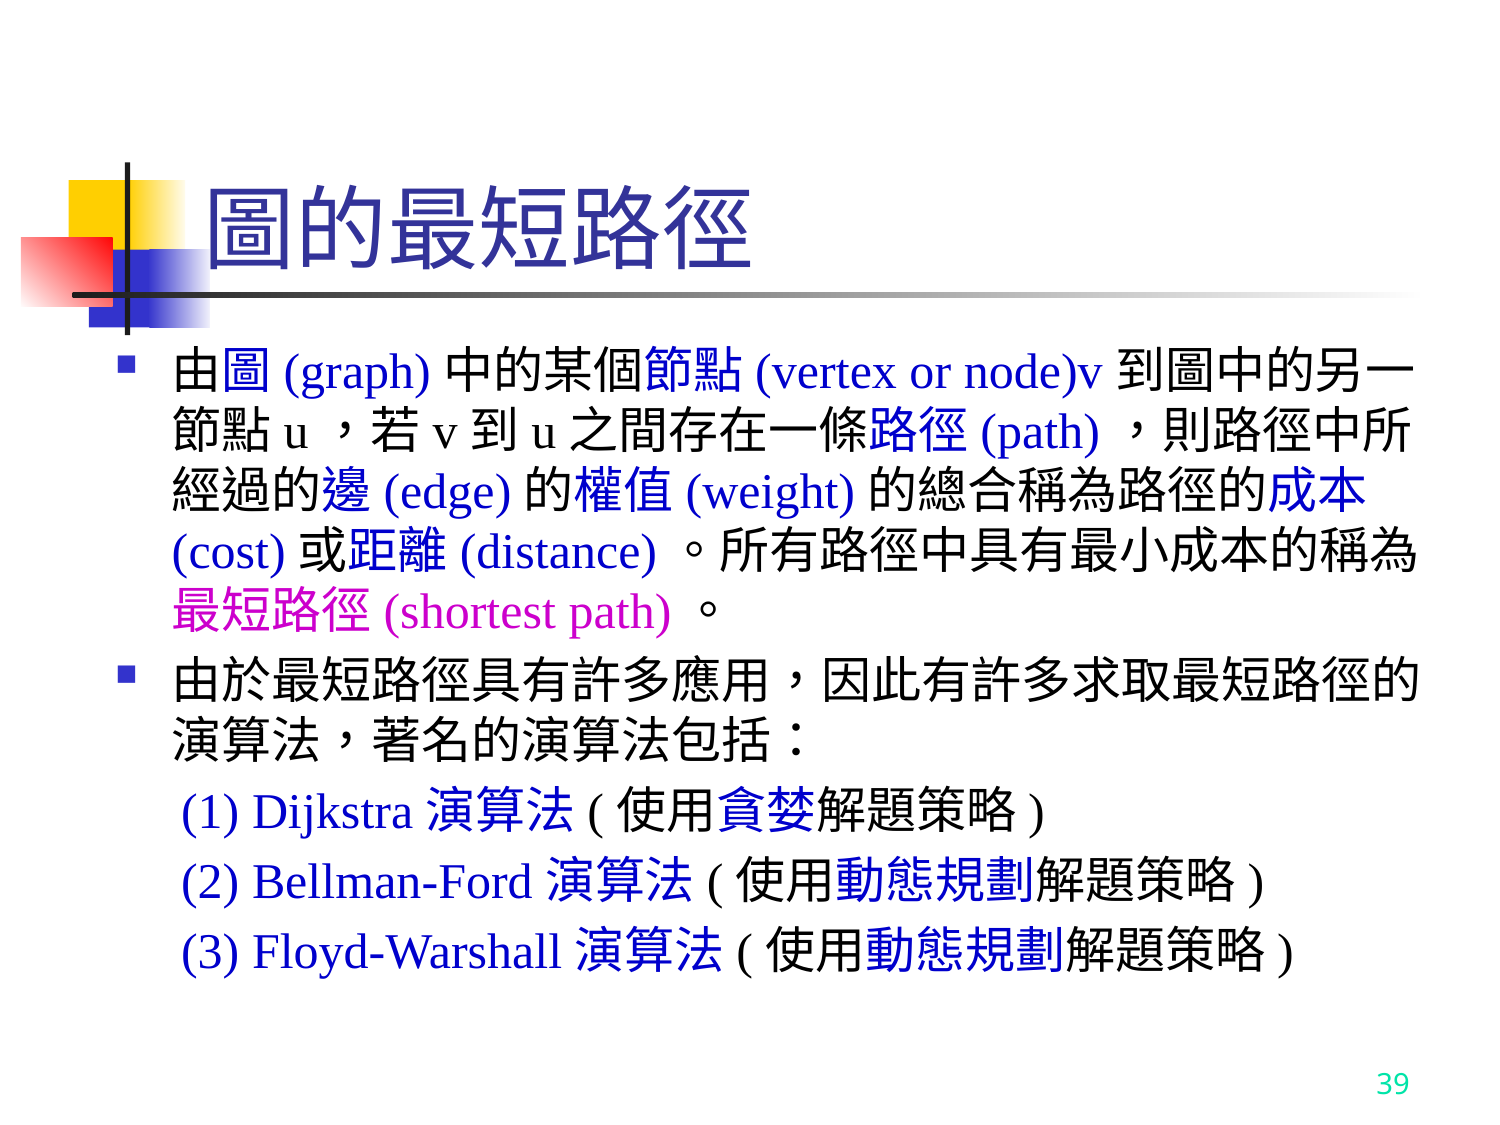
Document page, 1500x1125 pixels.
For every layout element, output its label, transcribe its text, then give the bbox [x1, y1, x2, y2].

title 圖的最短路徑 [188, 101, 1468, 289]
list 由圖(graph)中的某個節點(vertex or node)v到圖中的另一節點u，若v到u之間存在一條路徑(path)，則路徑中所經過的邊(edge)的權值(weight)的總合稱為路徑的成本(cost)或距離(distance)。所有路徑中具有最小成本的稱為最短路徑(shortest path)。 由於最短路徑具有許多應用，因此有許多求取最短路徑的演算法，著名的演算法包括： (1) Dijkstra演算法(使用貪婪解題策略) (2) Bellman-Ford演算法(使用動態規劃解題策略) (3) Floyd-Warshall演算法(使用動態規劃解題策略) [100, 331, 1469, 1083]
slide_number 39 [1112, 1037, 1426, 1113]
